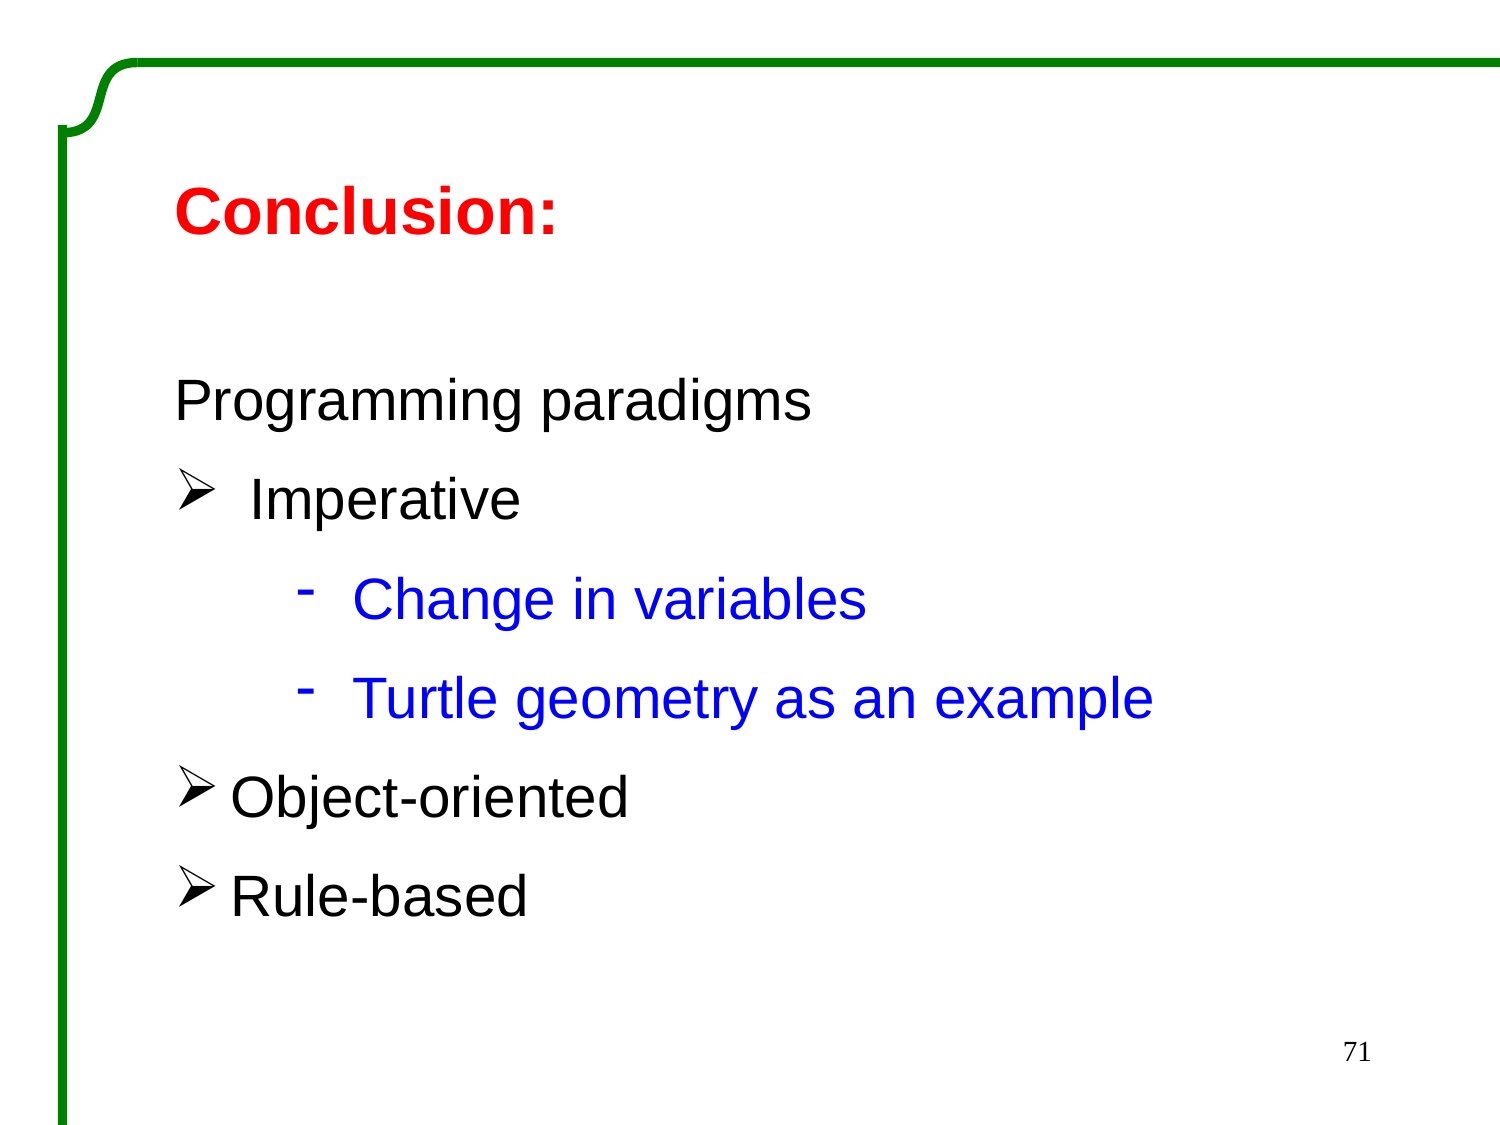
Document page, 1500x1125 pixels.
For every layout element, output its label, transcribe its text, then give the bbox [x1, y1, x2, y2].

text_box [64, 60, 136, 136]
slide_number 71 [1074, 1025, 1388, 1100]
text_box Conclusion: Programming paradigms Imperative Change in variables Turtle geometry as an example Object-oriented Rule-based [159, 160, 1306, 936]
